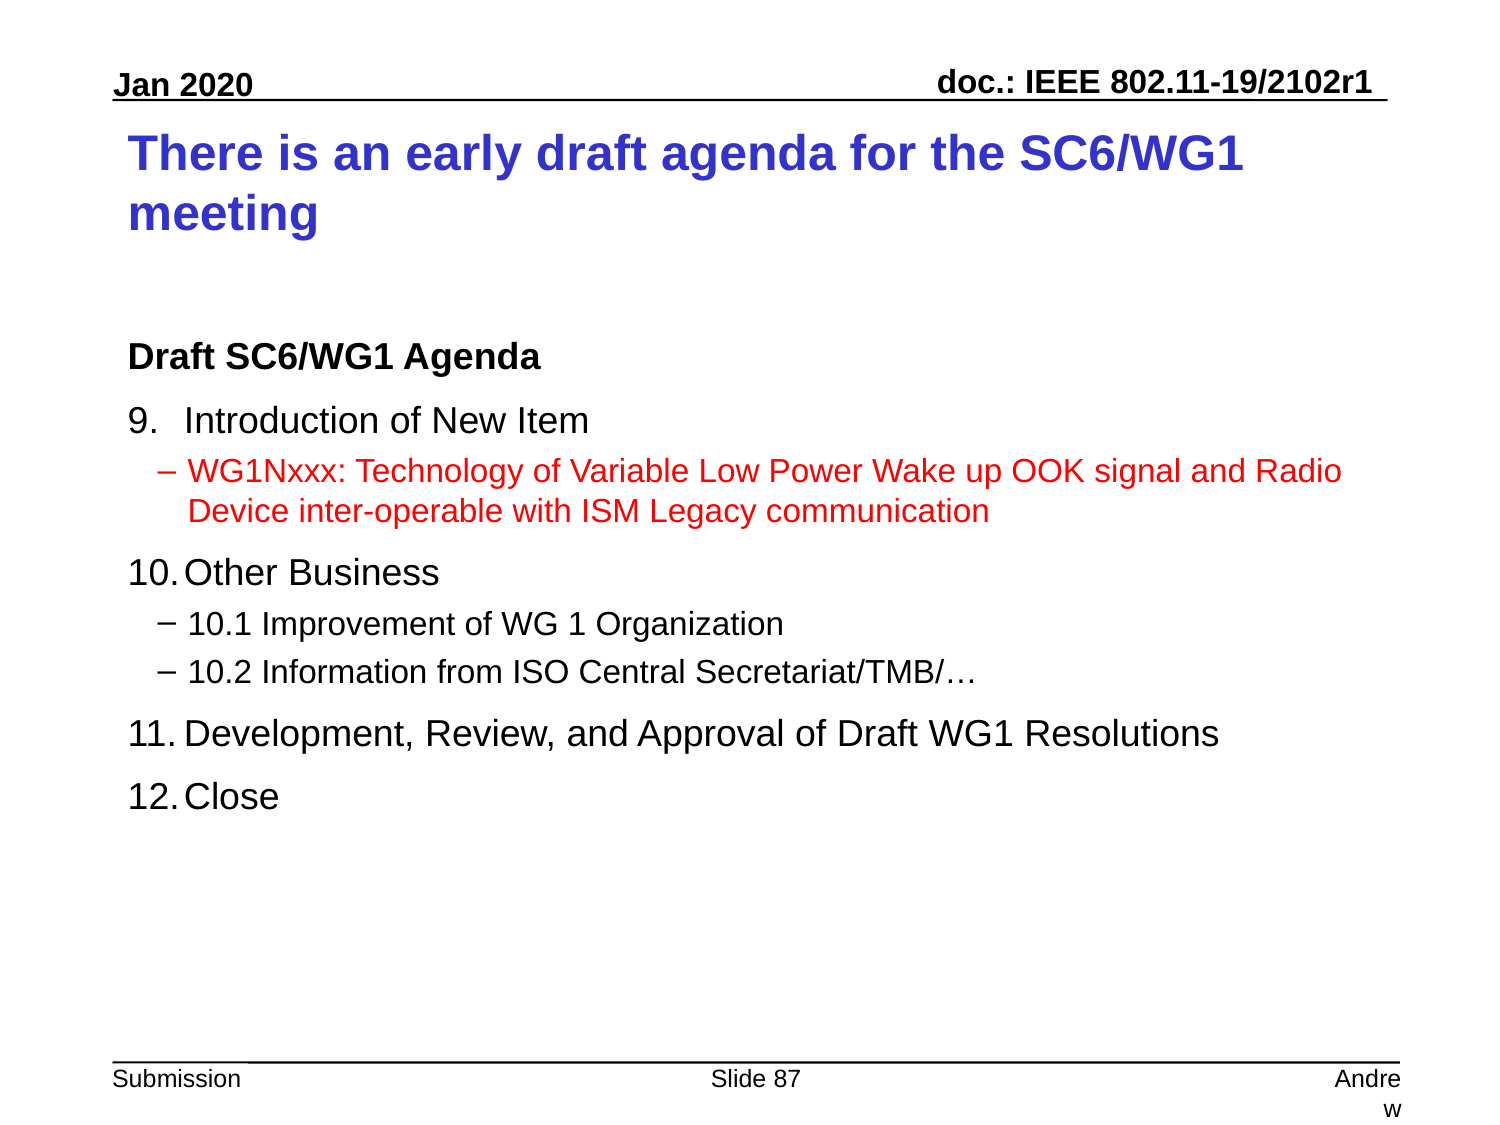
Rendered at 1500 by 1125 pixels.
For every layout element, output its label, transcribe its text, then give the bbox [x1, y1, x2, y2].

title There is an early draft agenda for the SC6/WG1 meeting [112, 112, 1388, 288]
footer Andrew Myles, Cisco [1320, 1061, 1402, 1093]
list Draft SC6/WG1 Agenda Introduction of New Item WG1Nxxx: Technology of Variable Low Power Wake up OOK signal and Radio Device inter-operable with ISM Legacy communication Other Business 10.1 Improvement of WG 1 Organization 10.2 Information from ISO Central Secretariat/TMB/… Development, Review, and Approval of Draft WG1 Resolutions Close [112, 324, 1388, 1000]
slide_number Slide 87 [709, 1061, 803, 1093]
